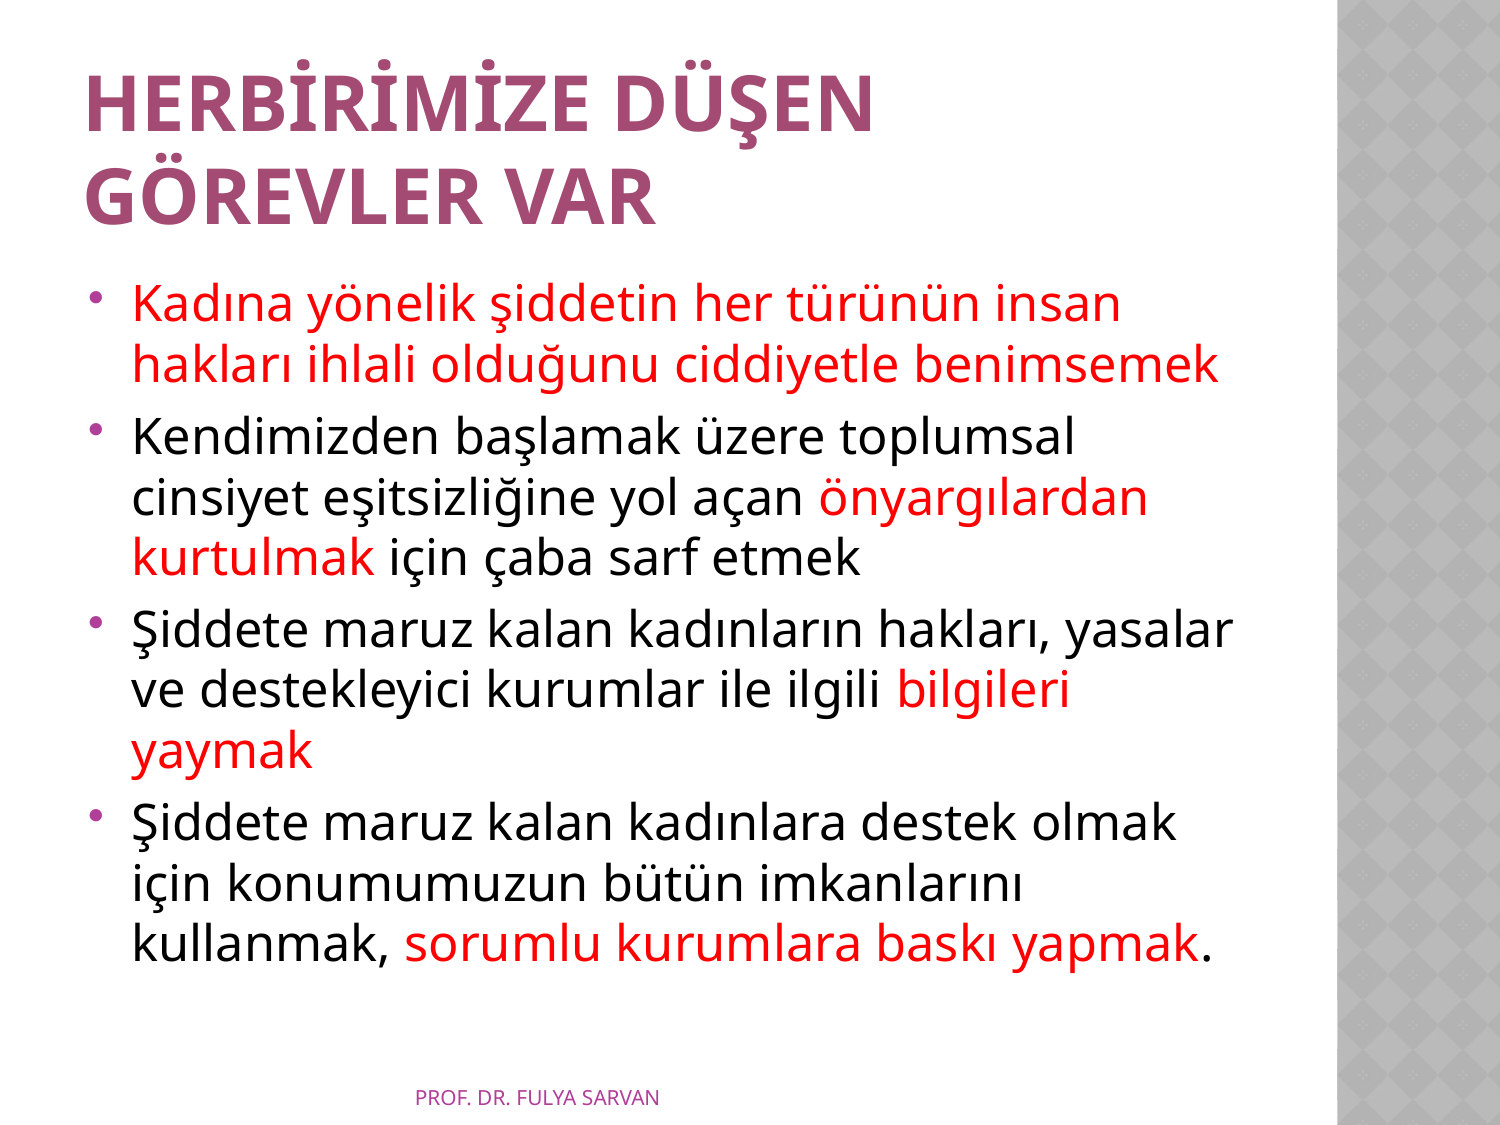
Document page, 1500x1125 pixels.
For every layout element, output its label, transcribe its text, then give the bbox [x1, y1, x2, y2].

list Kadına yönelik şiddetin her türünün insan hakları ihlali olduğunu ciddiyetle benimsemek Kendimizden başlamak üzere toplumsal cinsiyet eşitsizliğine yol açan önyargılardan kurtulmak için çaba sarf etmek Şiddete maruz kalan kadınların hakları, yasalar ve destekleyici kurumlar ile ilgili bilgileri yaymak Şiddete maruz kalan kadınlara destek olmak için konumumuzun bütün imkanlarını kullanmak, sorumlu kurumlara baskı yapmak. [75, 264, 1263, 1059]
footer PROF. DR. FULYA SARVAN [75, 1075, 675, 1114]
title HERBİRİMİZE DÜŞEN GÖREVLER VAR [75, 52, 1263, 240]
